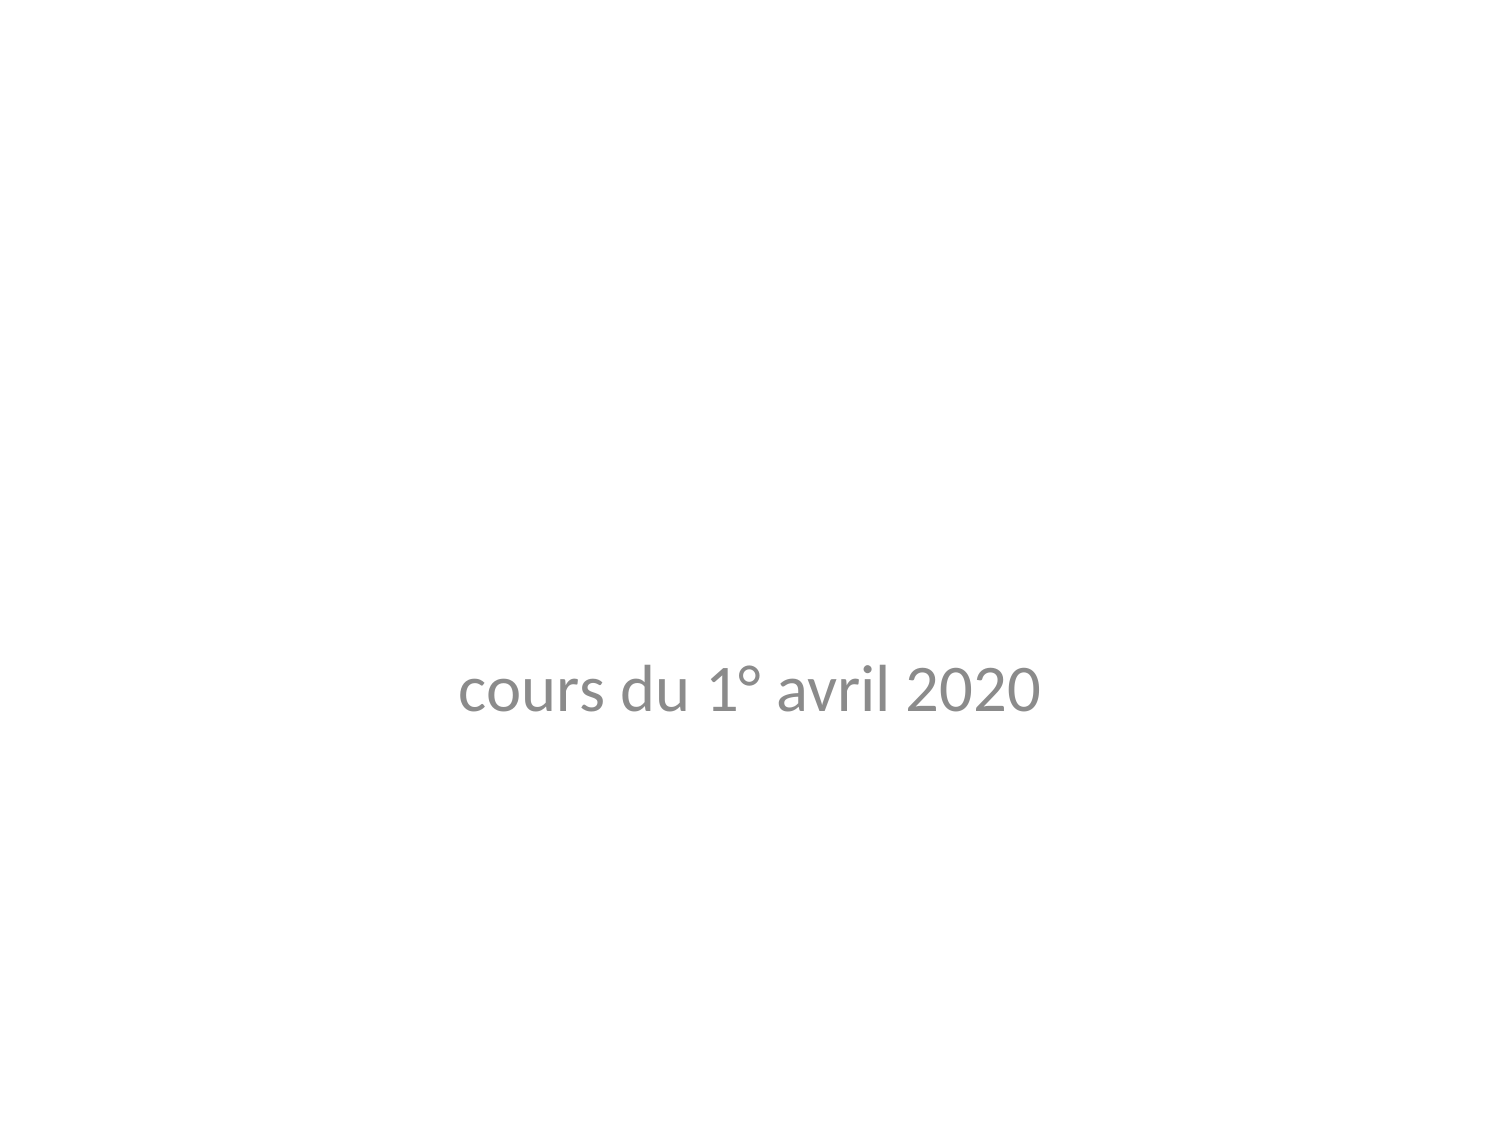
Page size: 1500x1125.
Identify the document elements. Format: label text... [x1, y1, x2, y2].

subtitle cours du 1° avril 2020 [225, 637, 1275, 925]
